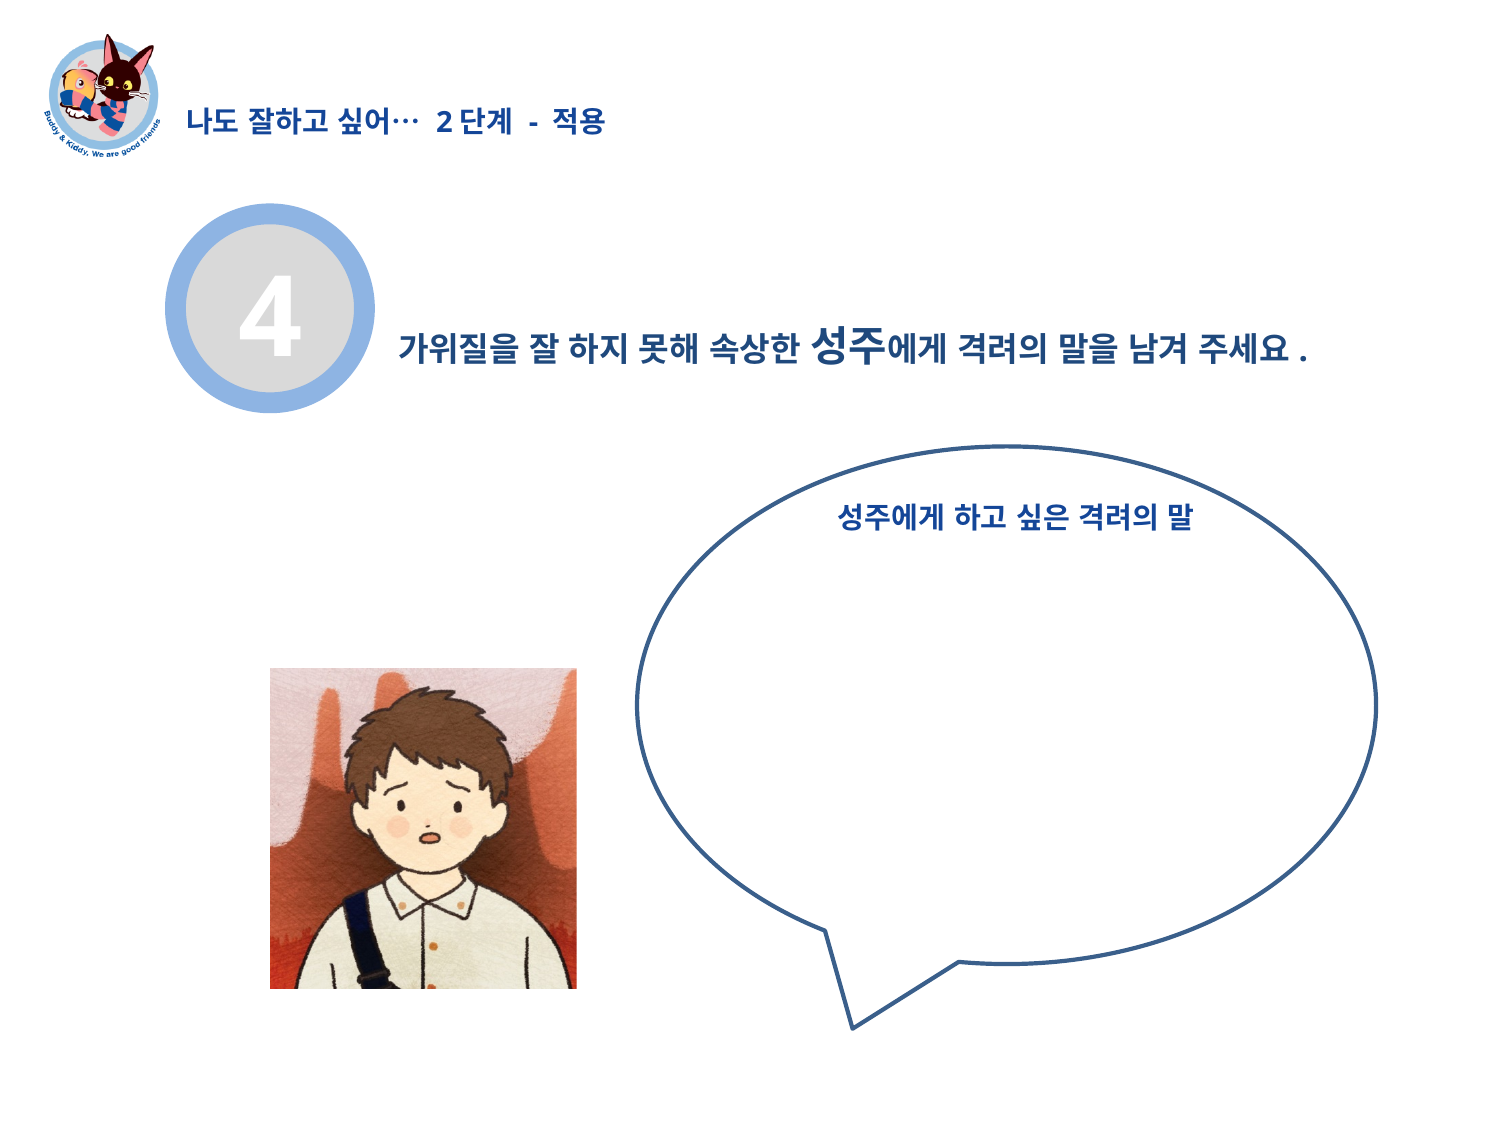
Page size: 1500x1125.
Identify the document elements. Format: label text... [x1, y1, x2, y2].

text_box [175, 213, 365, 404]
picture [269, 668, 577, 989]
picture [44, 34, 160, 157]
text_box 나도 잘하고 싶어… 2단계 - 적용 [171, 78, 904, 146]
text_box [636, 446, 1377, 965]
text_box 가위질을 잘 하지 못해 속상한 성주에게 격려의 말을 남겨 주세요. [383, 287, 1500, 378]
